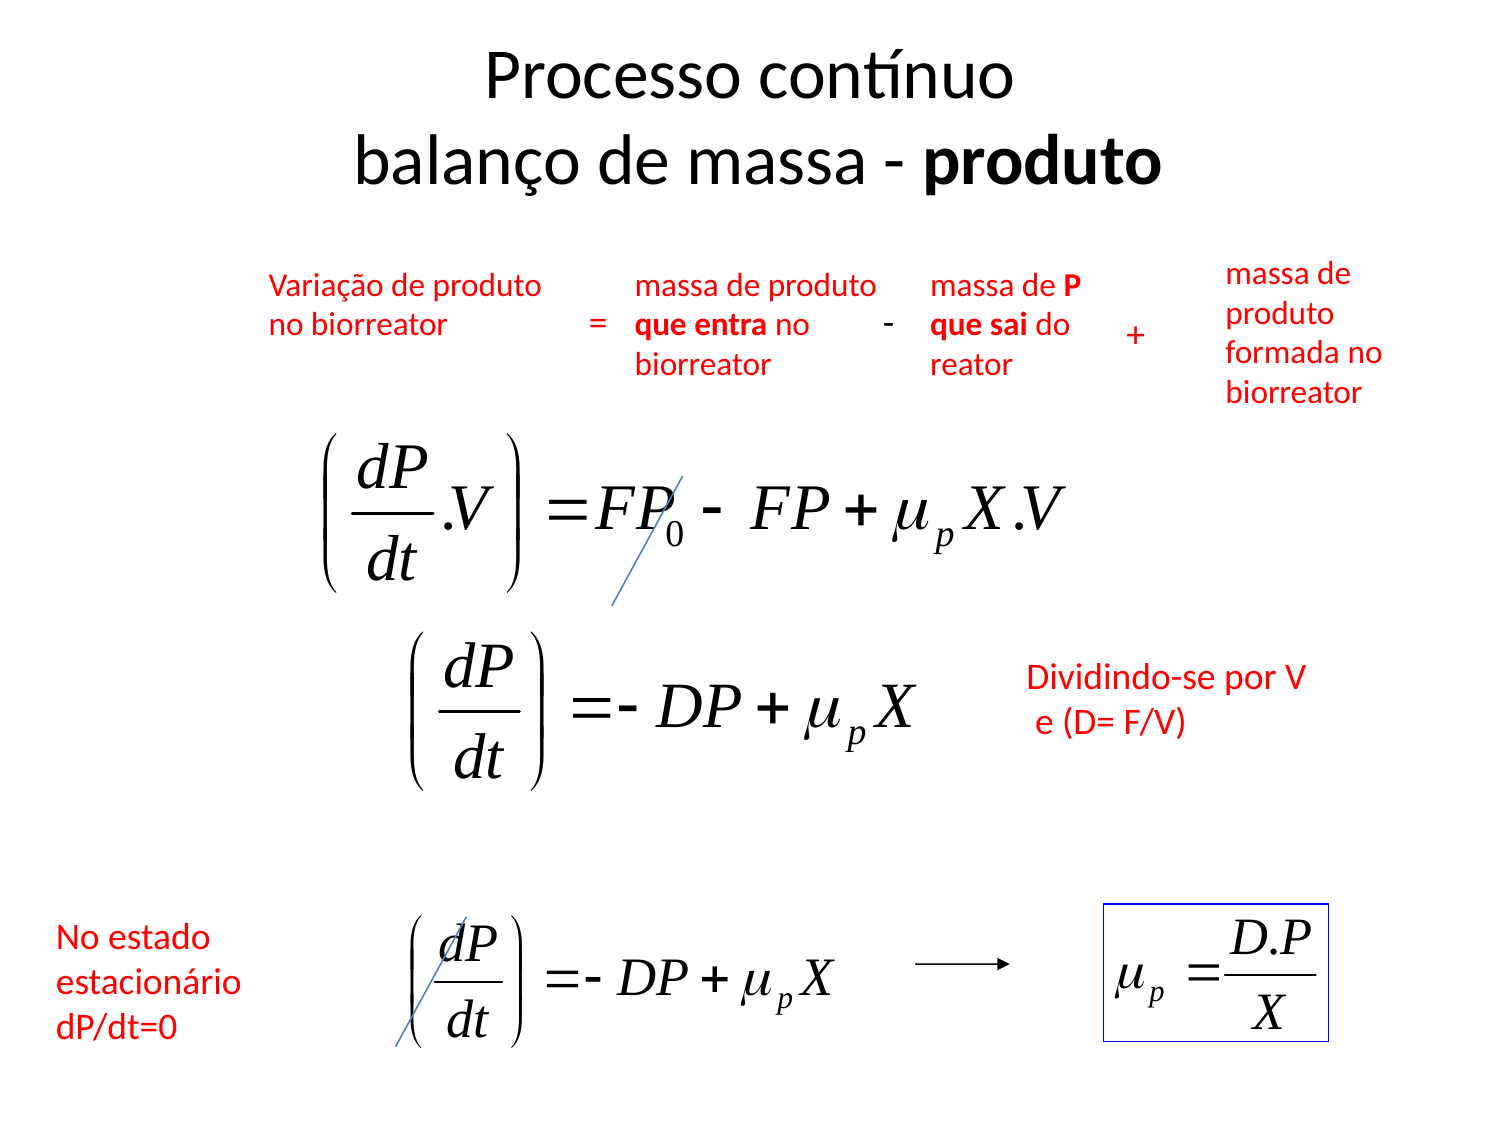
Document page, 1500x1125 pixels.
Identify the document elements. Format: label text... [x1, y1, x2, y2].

title Processo contínuo balanço de massa - produto [75, 19, 1425, 207]
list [1104, 904, 1328, 1041]
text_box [399, 904, 852, 1059]
text_box Dividindo-se por V e (D= F/V) [1011, 644, 1355, 750]
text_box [253, 243, 1468, 420]
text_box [611, 475, 683, 607]
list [310, 429, 1081, 606]
text_box [915, 957, 1010, 971]
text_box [395, 916, 467, 1047]
text_box No estado estacionário dP/dt=0 [41, 904, 337, 1055]
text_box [397, 619, 937, 901]
